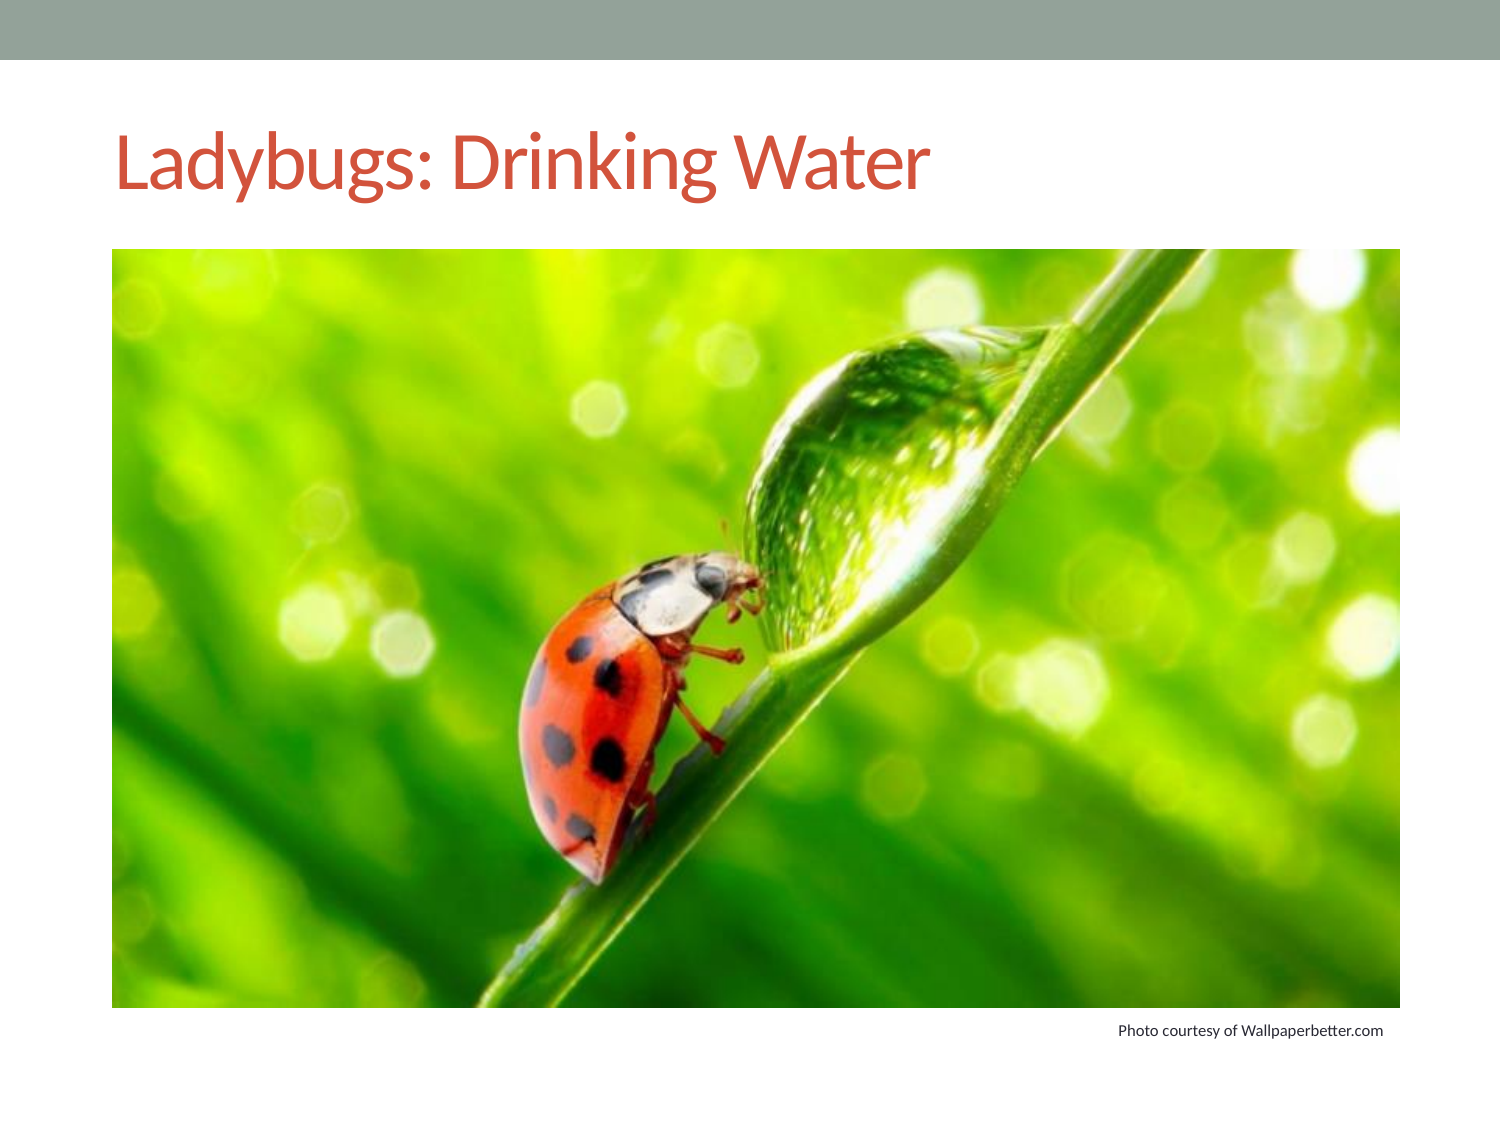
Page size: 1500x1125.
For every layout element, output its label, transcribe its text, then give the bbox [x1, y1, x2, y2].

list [112, 249, 1401, 1009]
title Ladybugs: Drinking Water [99, 75, 1425, 238]
text_box Photo courtesy of Wallpaperbetter.com [1103, 1016, 1400, 1048]
